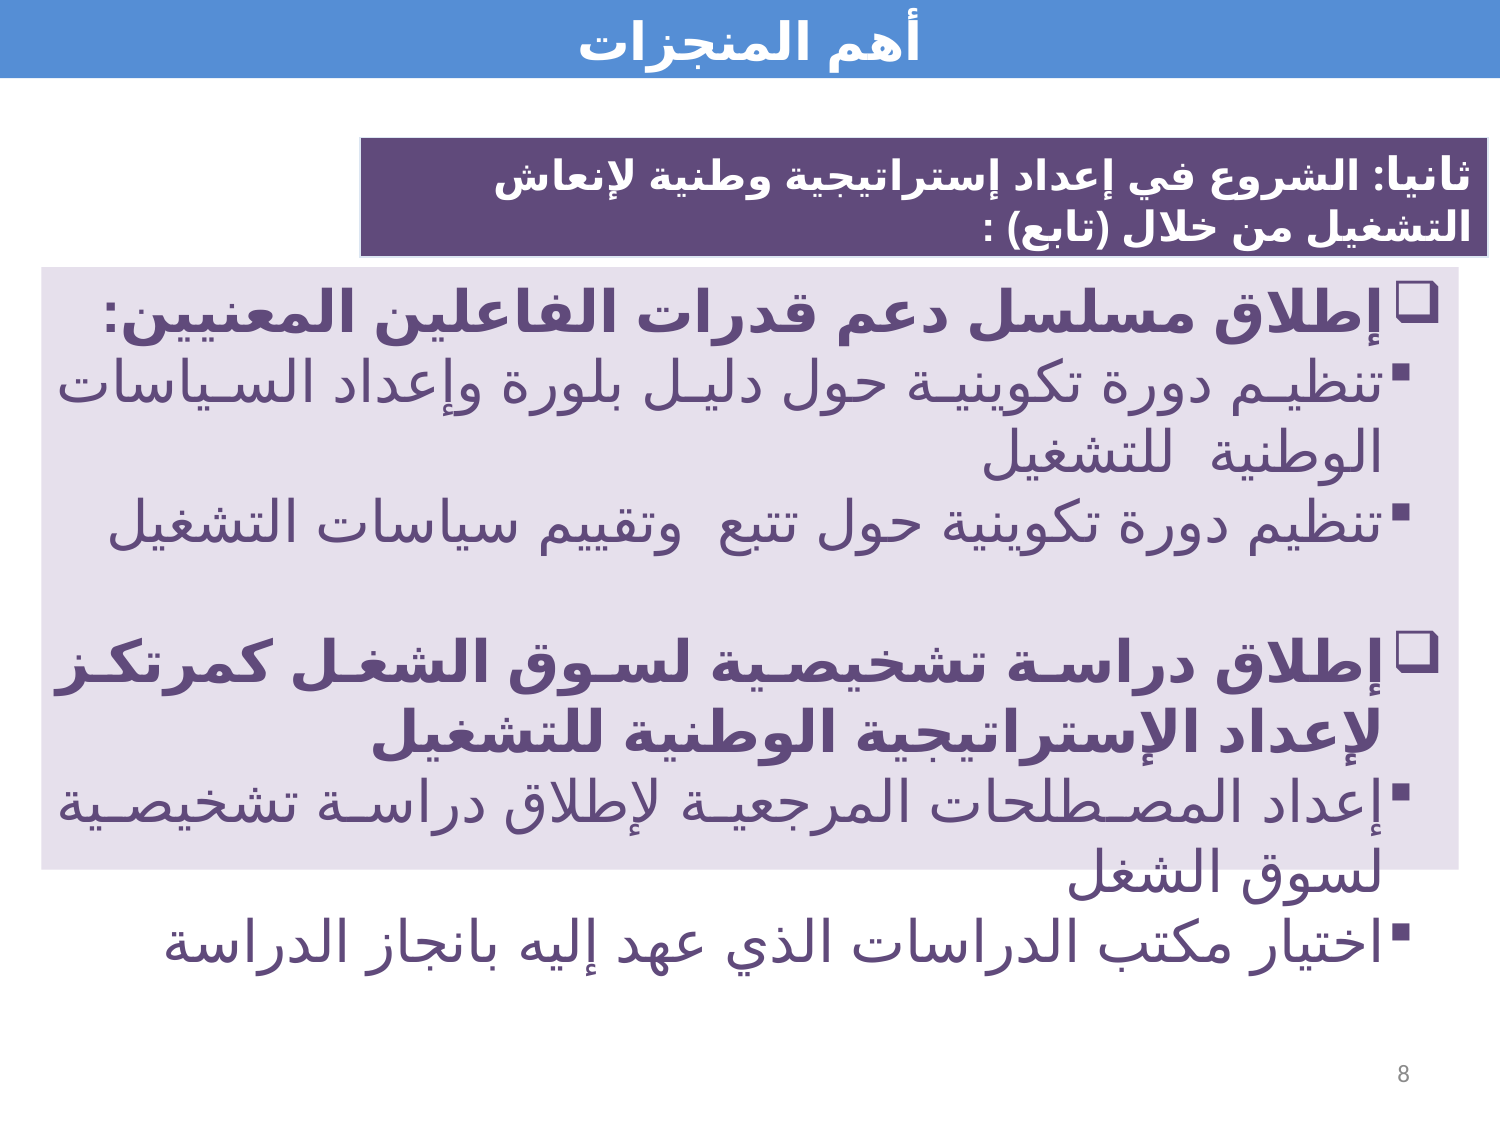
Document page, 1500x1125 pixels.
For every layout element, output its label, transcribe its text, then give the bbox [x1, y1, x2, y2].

list إطلاق مسلسل دعم قدرات الفاعلين المعنيين: تنظيم دورة تكوينية حول دليل بلورة وإعداد السياسات الوطنية للتشغيل تنظيم دورة تكوينية حول تتبع وتقييم سياسات التشغيل إطلاق دراسة تشخيصية لسوق الشغل كمرتكز لإعداد الإستراتيجية الوطنية للتشغيل إعداد المصطلحات المرجعية لإطلاق دراسة تشخيصية لسوق الشغل اختيار مكتب الدراسات الذي عهد إليه بانجاز الدراسة [41, 266, 1459, 870]
slide_number 8 [1074, 1042, 1425, 1103]
text_box ثانيا: الشروع في إعداد إستراتيجية وطنية لإنعاش التشغيل من خلال (تابع) : [360, 137, 1489, 258]
title أهم المنجزات [0, 0, 1500, 79]
